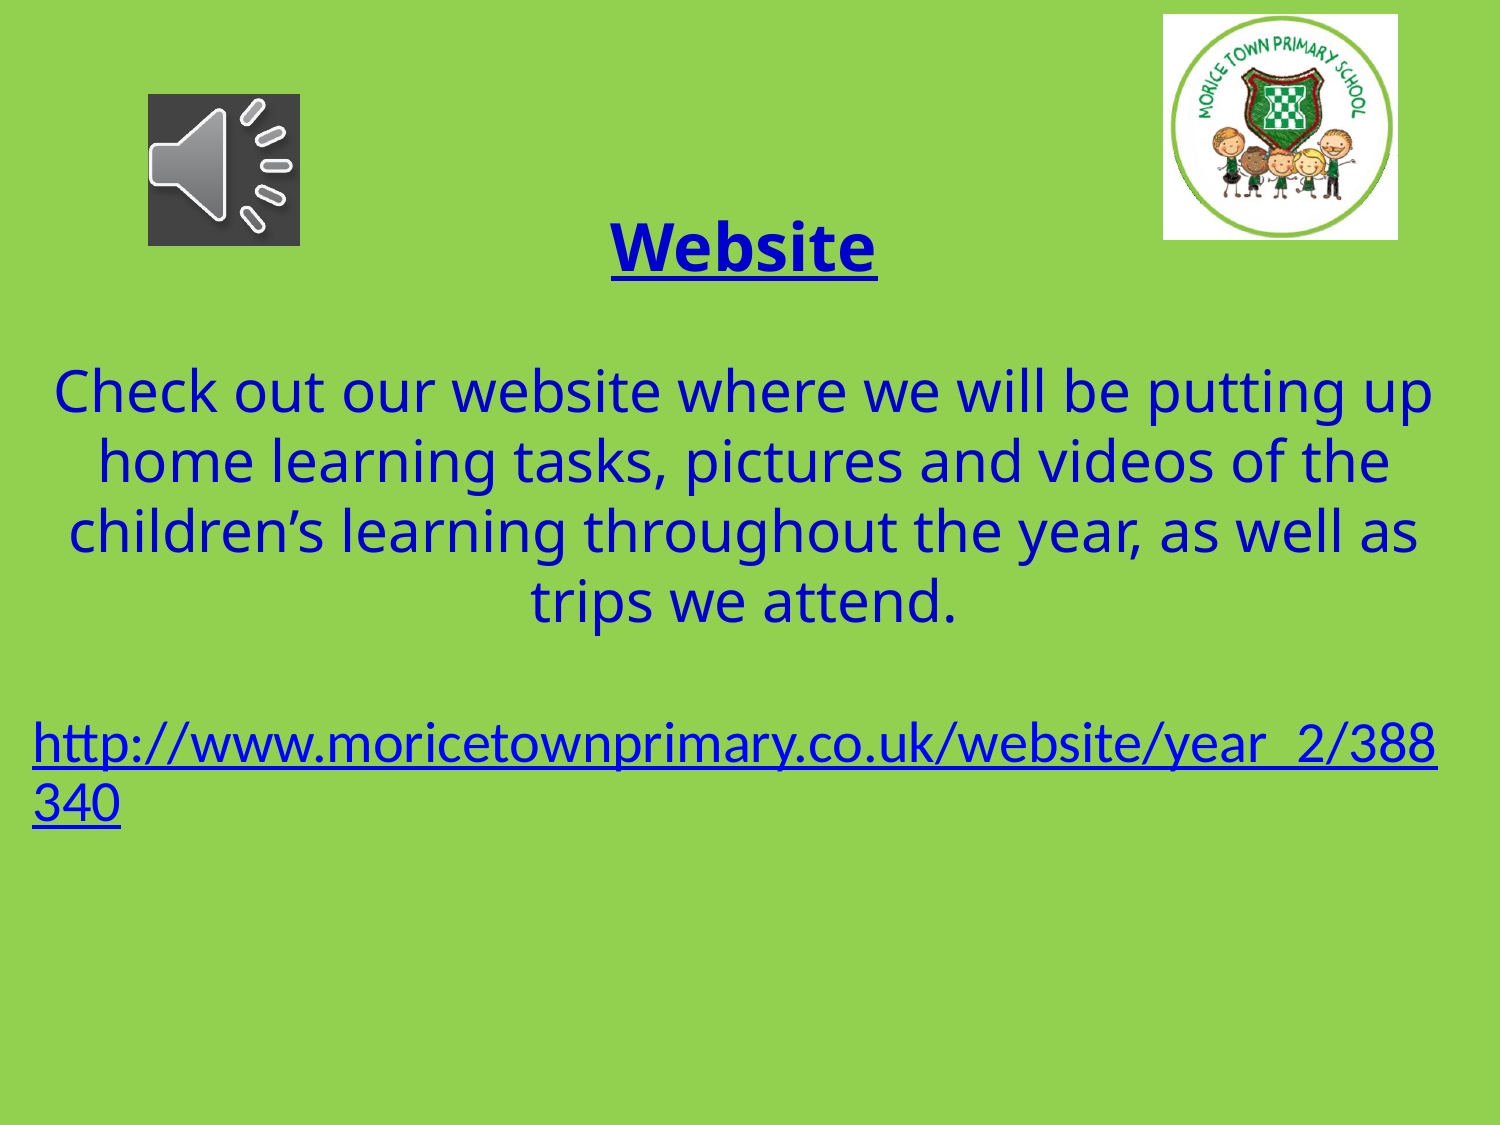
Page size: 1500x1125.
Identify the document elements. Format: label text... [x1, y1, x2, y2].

picture [1163, 14, 1398, 240]
text_box Website Check out our website where we will be putting up home learning tasks, pictures and videos of the children’s learning throughout the year, as well as trips we attend. http://www.moricetownprimary.co.uk/website/year_2/388340 [17, 197, 1471, 922]
picture [147, 92, 302, 247]
